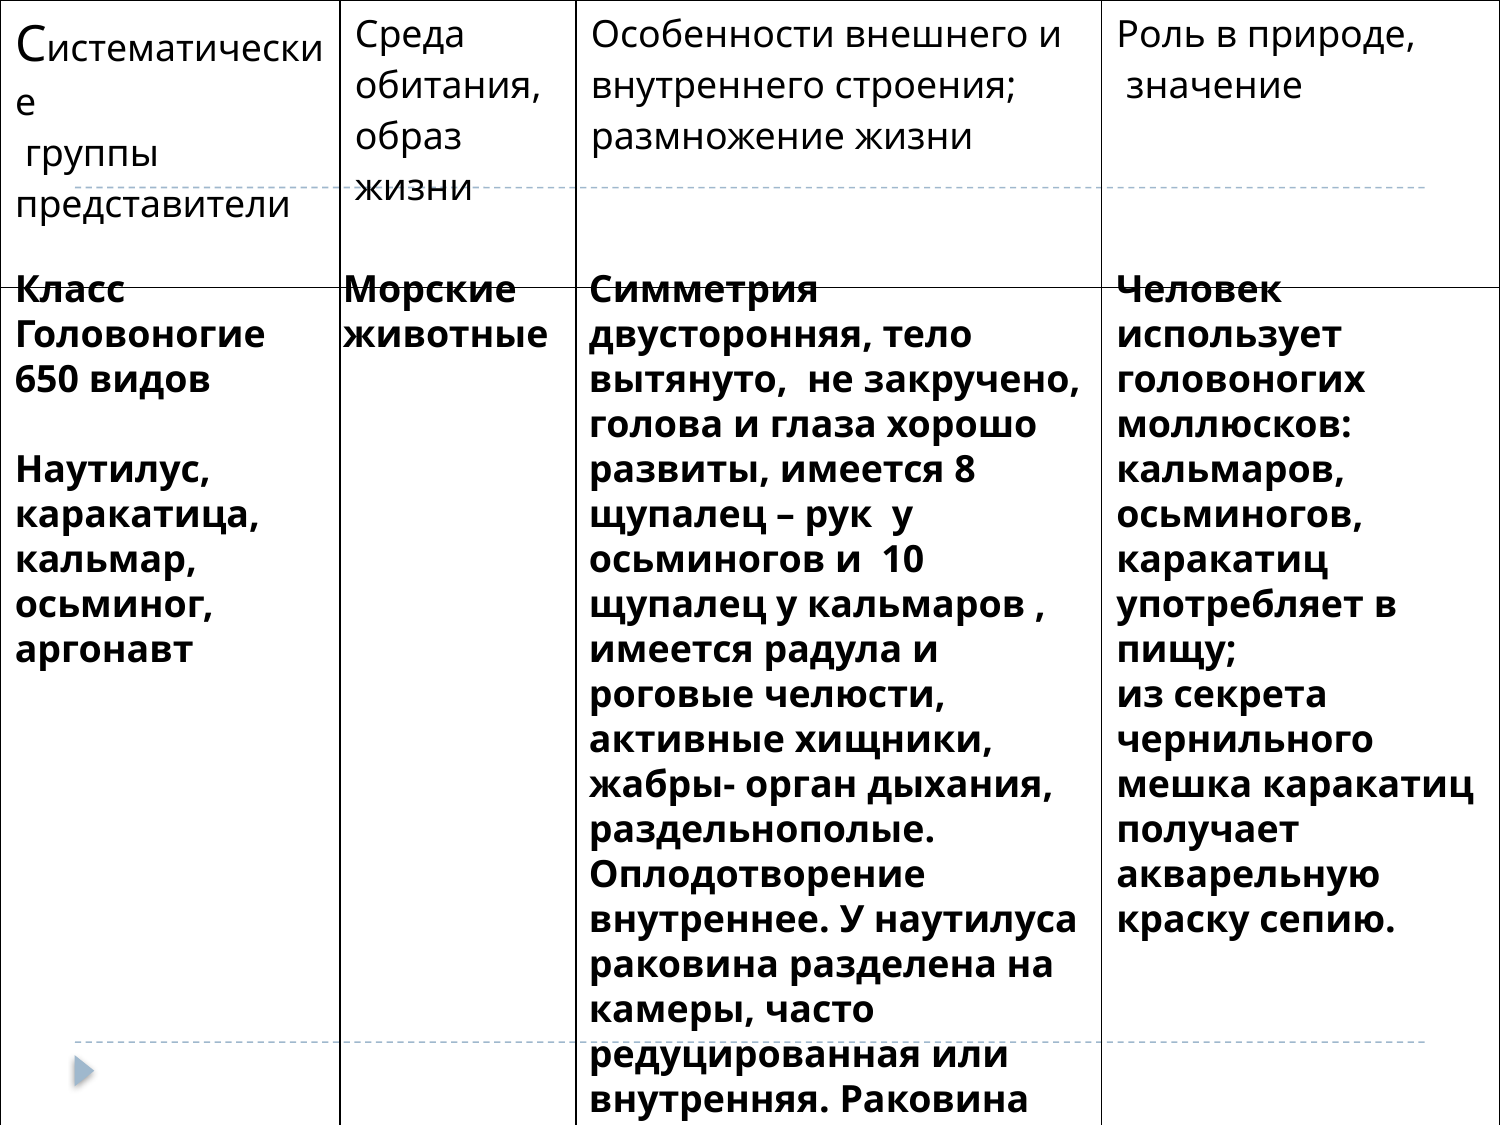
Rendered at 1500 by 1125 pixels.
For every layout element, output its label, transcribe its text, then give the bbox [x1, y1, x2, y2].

table_header Систематические группы представители [1, 1, 339, 257]
table_cell [1102, 948, 1499, 1125]
text_box Класс Головоногие 650 видов Наутилус, каракатица, кальмар, осьминог, аргонавт [0, 257, 352, 678]
table_header Среда обитания, образ жизни [341, 1, 575, 257]
text_box Морские животные [328, 257, 574, 363]
table_header Особенности внешнего и внутреннего строения; размножение жизни [577, 1, 1101, 257]
table_header Роль в природе, значение [1102, 1, 1499, 257]
table_cell [341, 363, 574, 1125]
text_box Человек использует головоногих моллюсков: кальмаров, осьминогов, каракатиц употребляет в пищу; из секрета чернильного мешка каракатиц получает акварельную краску сепию. [1101, 257, 1500, 948]
table_cell [1, 678, 339, 1125]
text_box Симметрия двусторонняя, тело вытянуто, не закручено, голова и глаза хорошо развиты, имеется 8 щупалец – рук у осьминогов и 10 щупалец у кальмаров , имеется радула и роговые челюсти, активные хищники, жабры- орган дыхания, раздельнополые. Оплодотворение внутреннее. У наутилуса раковина разделена на камеры, часто редуцированная или внутренняя. Раковина может полностью отсутствовать [574, 257, 1102, 1125]
